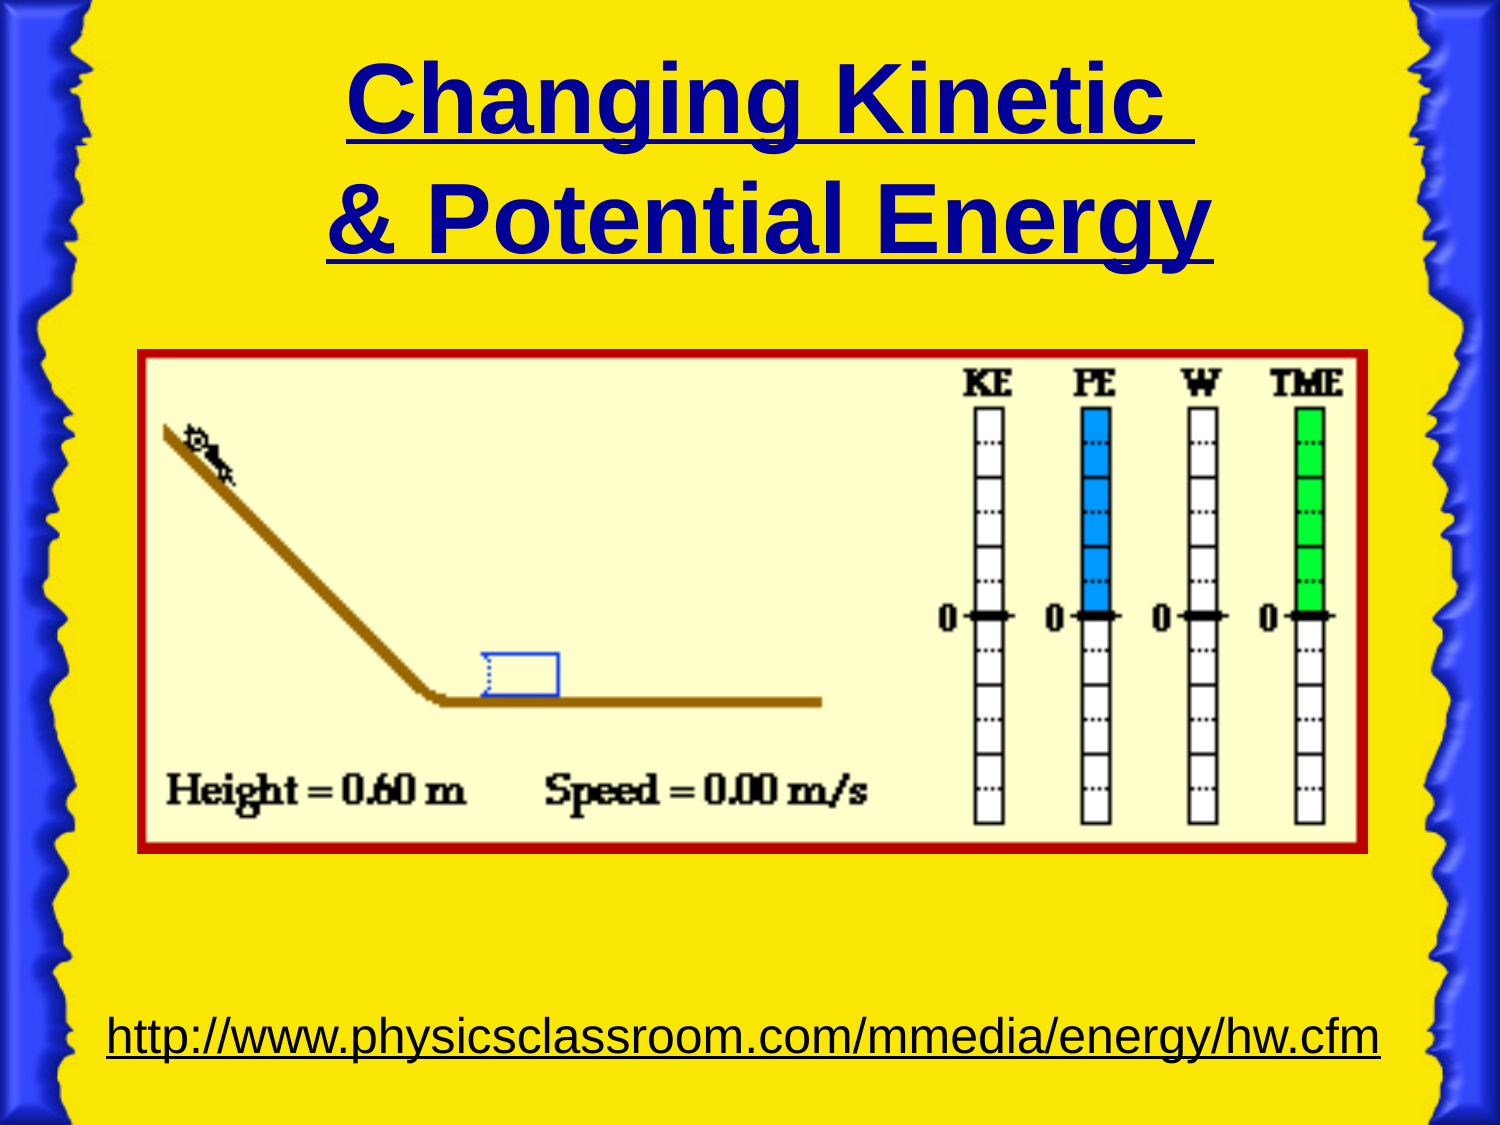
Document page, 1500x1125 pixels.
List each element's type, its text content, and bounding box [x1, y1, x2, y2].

text_box Changing Kinetic & Potential Energy [282, 37, 1258, 269]
picture [0, 0, 1500, 1125]
text_box http://www.physicsclassroom.com/mmedia/energy/hw.cfm [87, 995, 1400, 1071]
